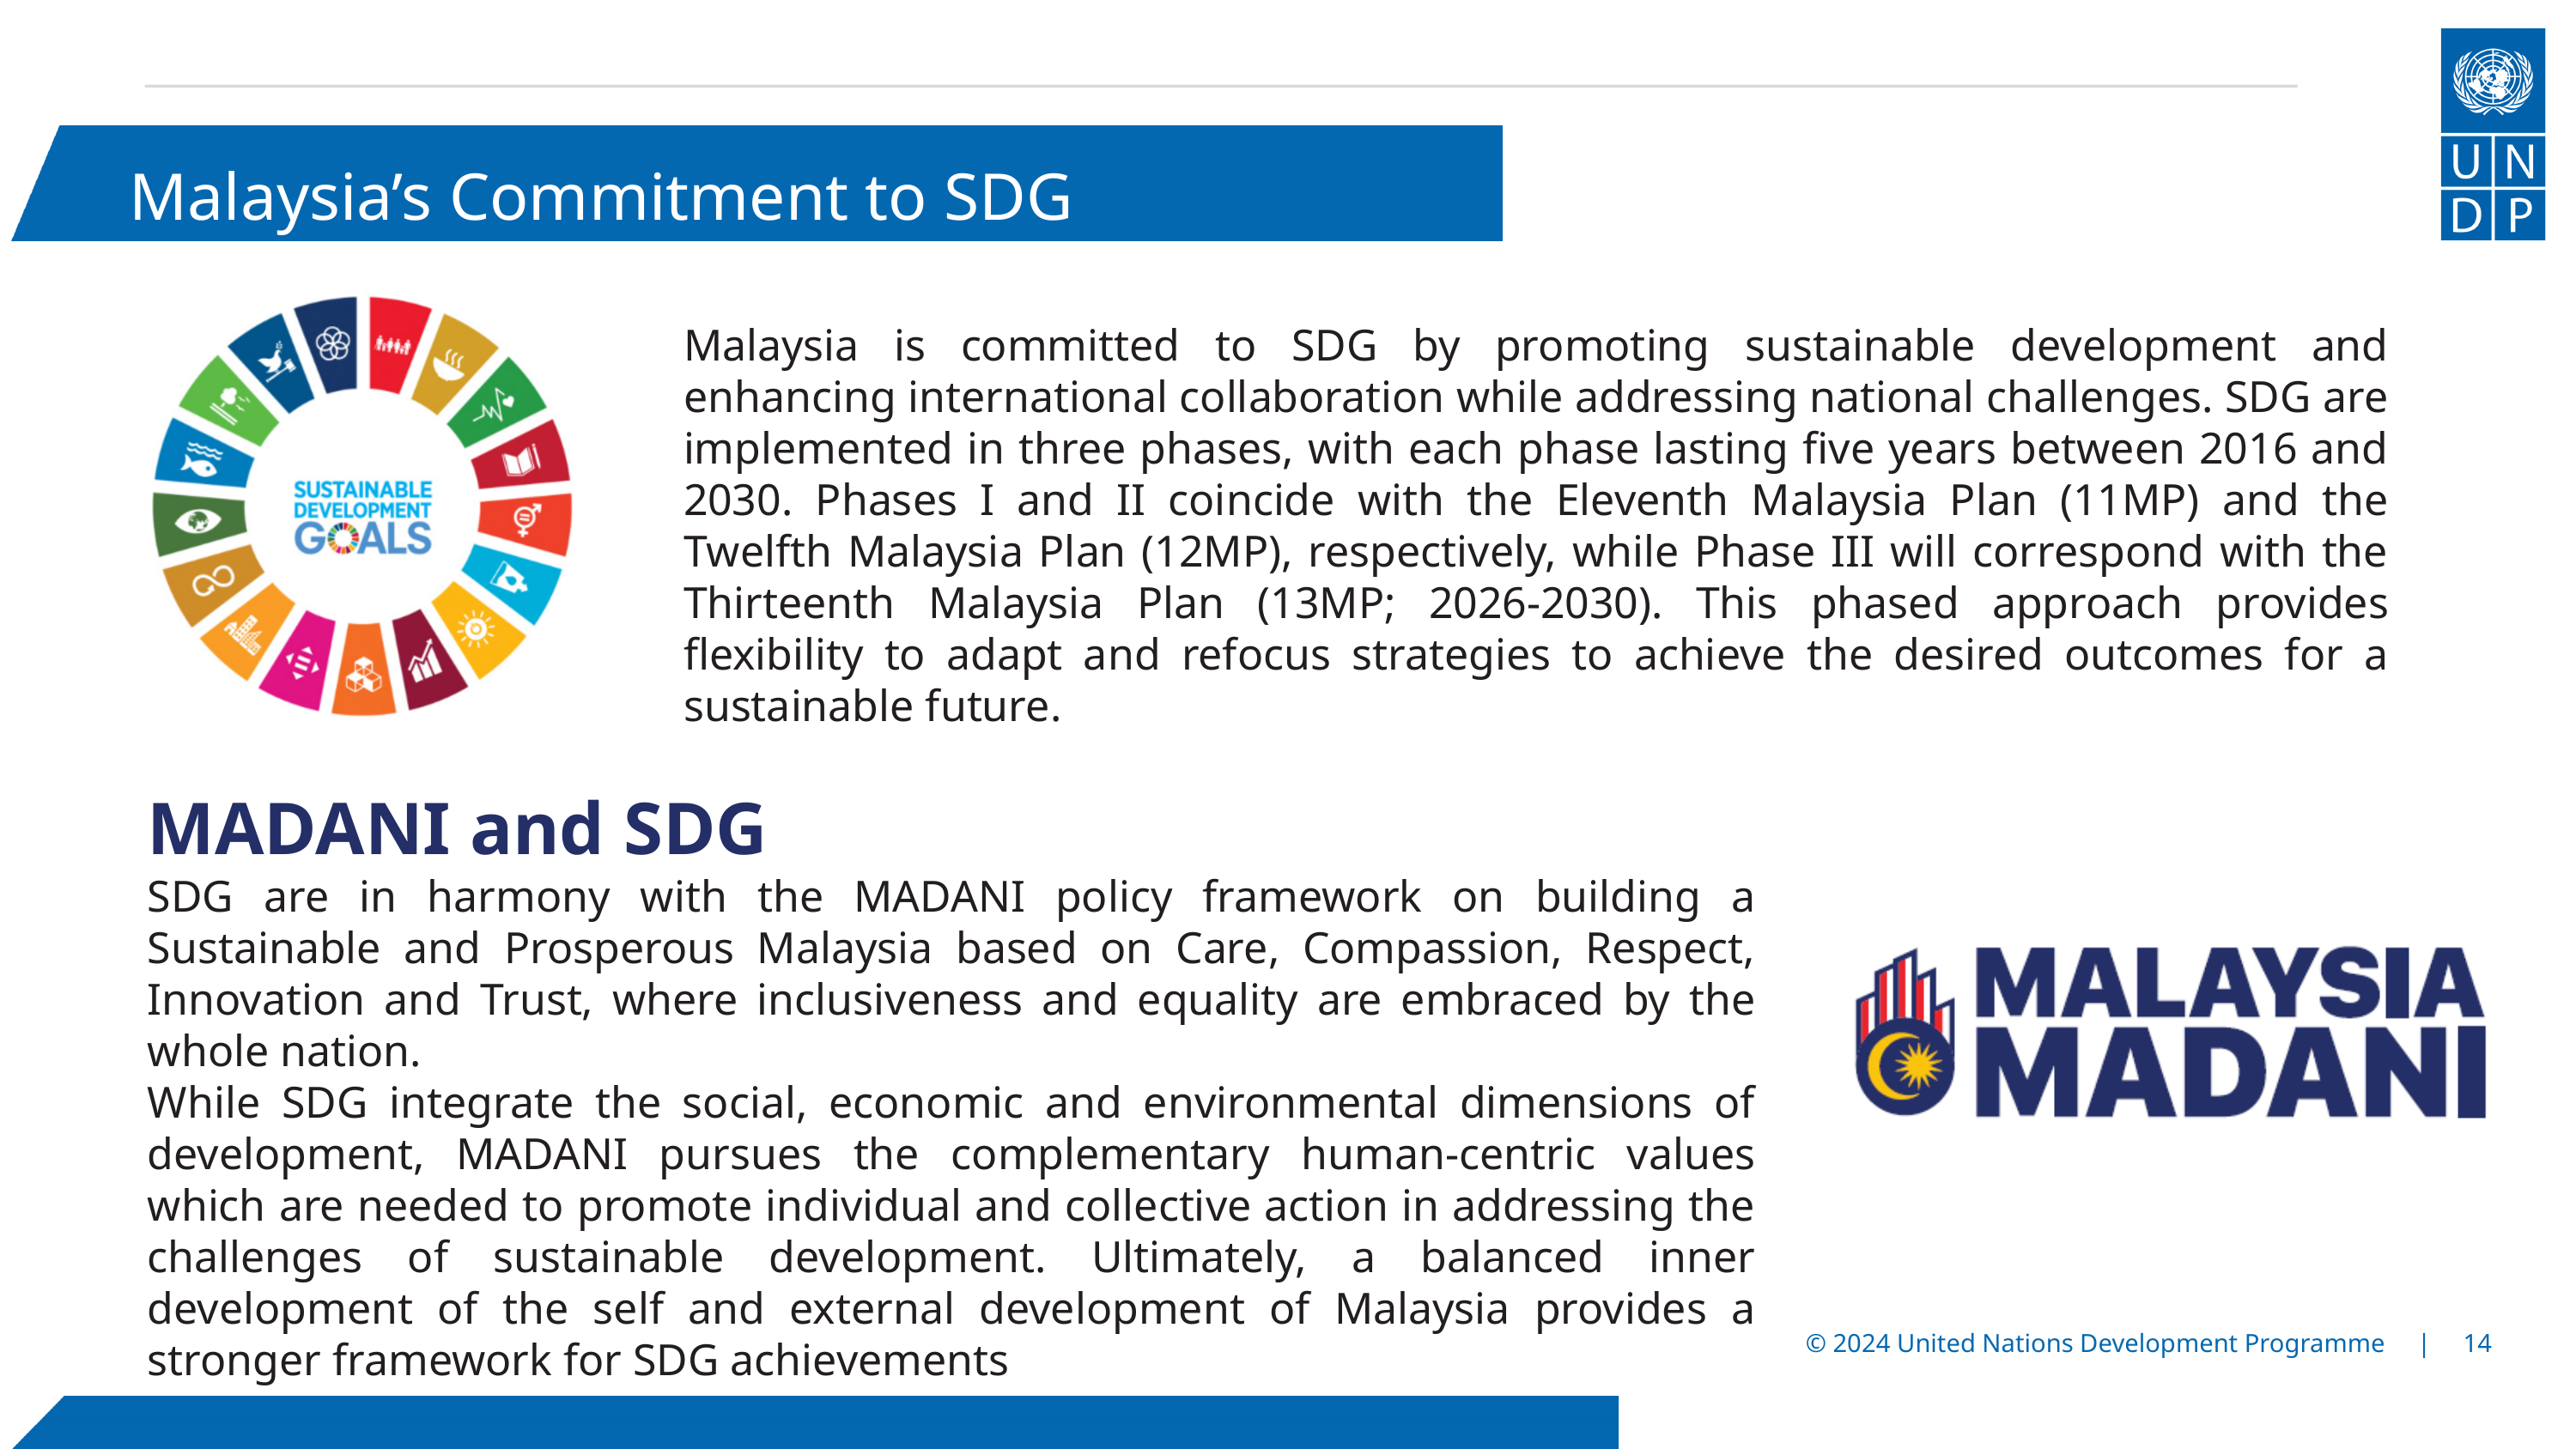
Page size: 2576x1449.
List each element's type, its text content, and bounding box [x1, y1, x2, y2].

text_box [0, 125, 1503, 241]
text_box [0, 1396, 1619, 1449]
picture [1836, 913, 2509, 1154]
text_box Malaysia’s Commitment to SDG [129, 125, 1473, 233]
text_box MADANI and SDG SDG are in harmony with the MADANI policy framework on building a Sustainable and Prosperous Malaysia based on Care, Compassion, Respect, Innovation and Trust, where inclusiveness and equality are embraced by the whole nation. While SDG integrate the social, economic and environmental dimensions of development, MADANI pursues the complementary human-centric values which are needed to promote individual and collective action in addressing the challenges of sustainable development. Ultimately, a balanced inner development of the self and external development of Malaysia provides a stronger framework for SDG achievements [135, 776, 1770, 1391]
text_box Malaysia is committed to SDG by promoting sustainable development and enhancing international collaboration while addressing national challenges. SDG are implemented in three phases, with each phase lasting five years between 2016 and 2030. Phases I and II coincide with the Eleventh Malaysia Plan (11MP) and the Twelfth Malaysia Plan (12MP), respectively, while Phase III will correspond with the Thirteenth Malaysia Plan (13MP; 2026-2030). This phased approach provides flexibility to adapt and refocus strategies to achieve the desired outcomes for a sustainable future. [671, 311, 2403, 737]
text_box © 2024 United Nations Development Programme | 14 [1770, 1322, 2493, 1358]
text_box [2440, 28, 2546, 240]
picture [144, 280, 594, 730]
